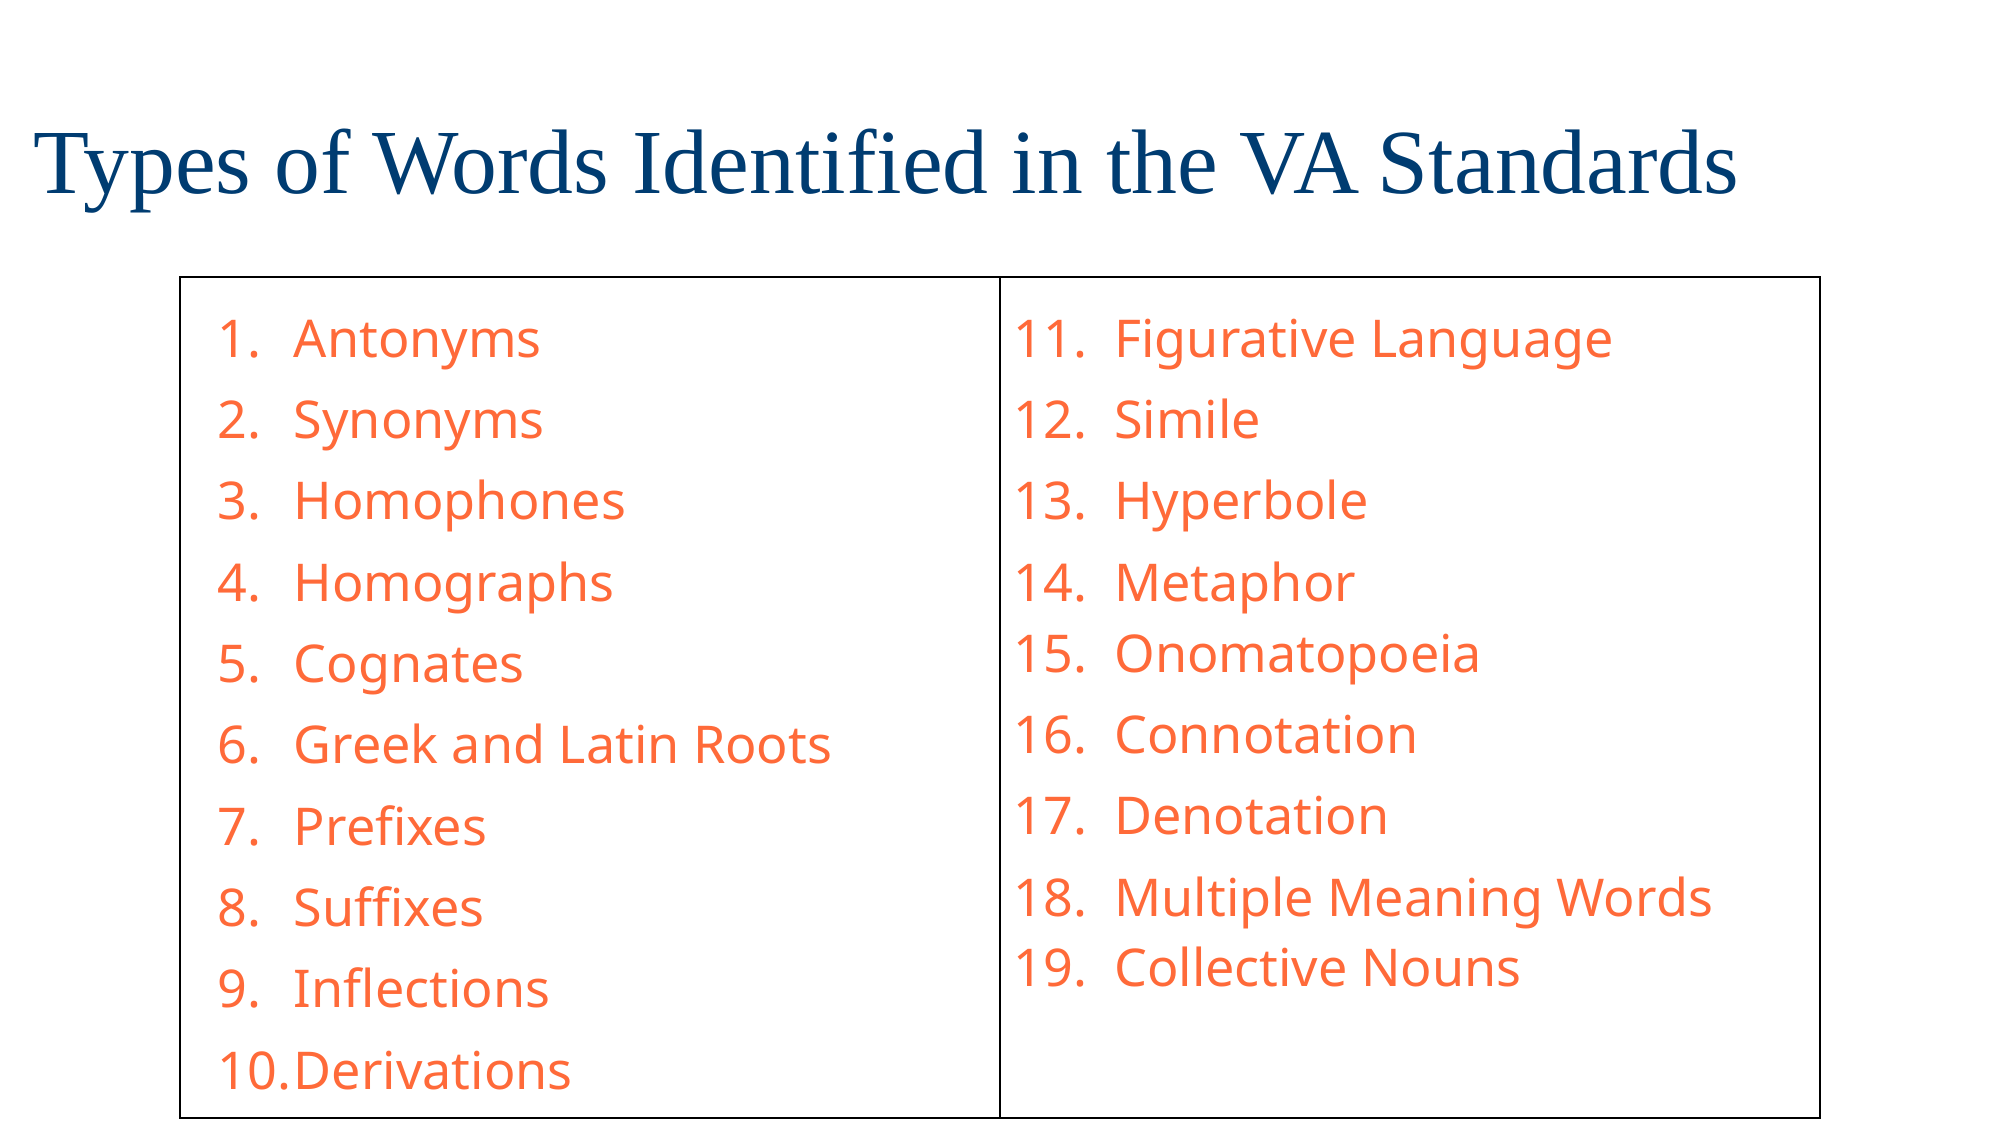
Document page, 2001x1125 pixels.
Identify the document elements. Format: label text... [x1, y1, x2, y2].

table_header 11. Figurative Language 12. Simile 13. Hyperbole 14. Metaphor 15. Onomatopoeia 16. Connotation 17. Denotation 18. Multiple Meaning Words 19. Collective Nouns [1001, 278, 1819, 1117]
table_header Antonyms Synonyms Homophones Homographs Cognates Greek and Latin Roots Prefixes Suffixes Inflections Derivations [181, 278, 999, 1117]
title Types of Words Identified in the VA Standards [18, 18, 1932, 309]
